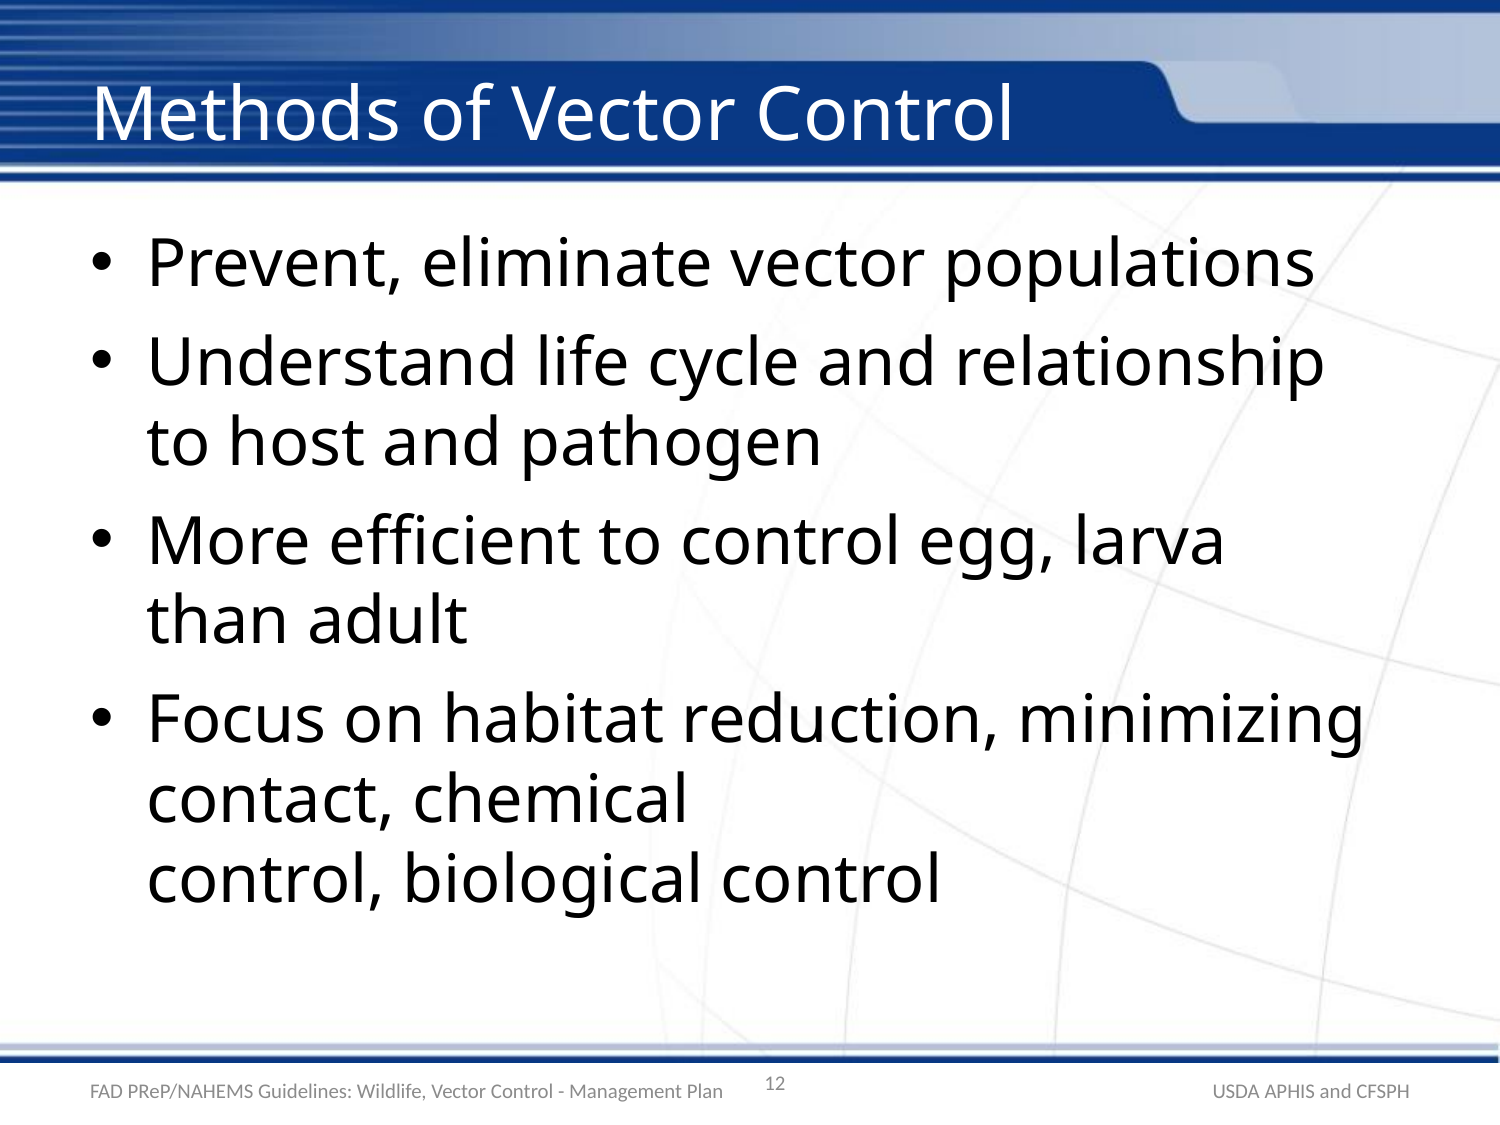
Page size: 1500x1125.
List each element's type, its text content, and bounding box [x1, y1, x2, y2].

slide_number 12 [600, 1042, 950, 1103]
title Methods of Vector Control [75, 24, 1425, 163]
list Prevent, eliminate vector populations Understand life cycle and relationship to host and pathogen More efficient to control egg, larva than adult Focus on habitat reduction, minimizing contact, chemical control, biological control [75, 212, 1425, 1025]
slide_number USDA APHIS and CFSPH [1074, 1050, 1425, 1110]
picture [0, 0, 1500, 1063]
footer FAD PReP/NAHEMS Guidelines: Wildlife, Vector Control - Management Plan [75, 1050, 825, 1110]
